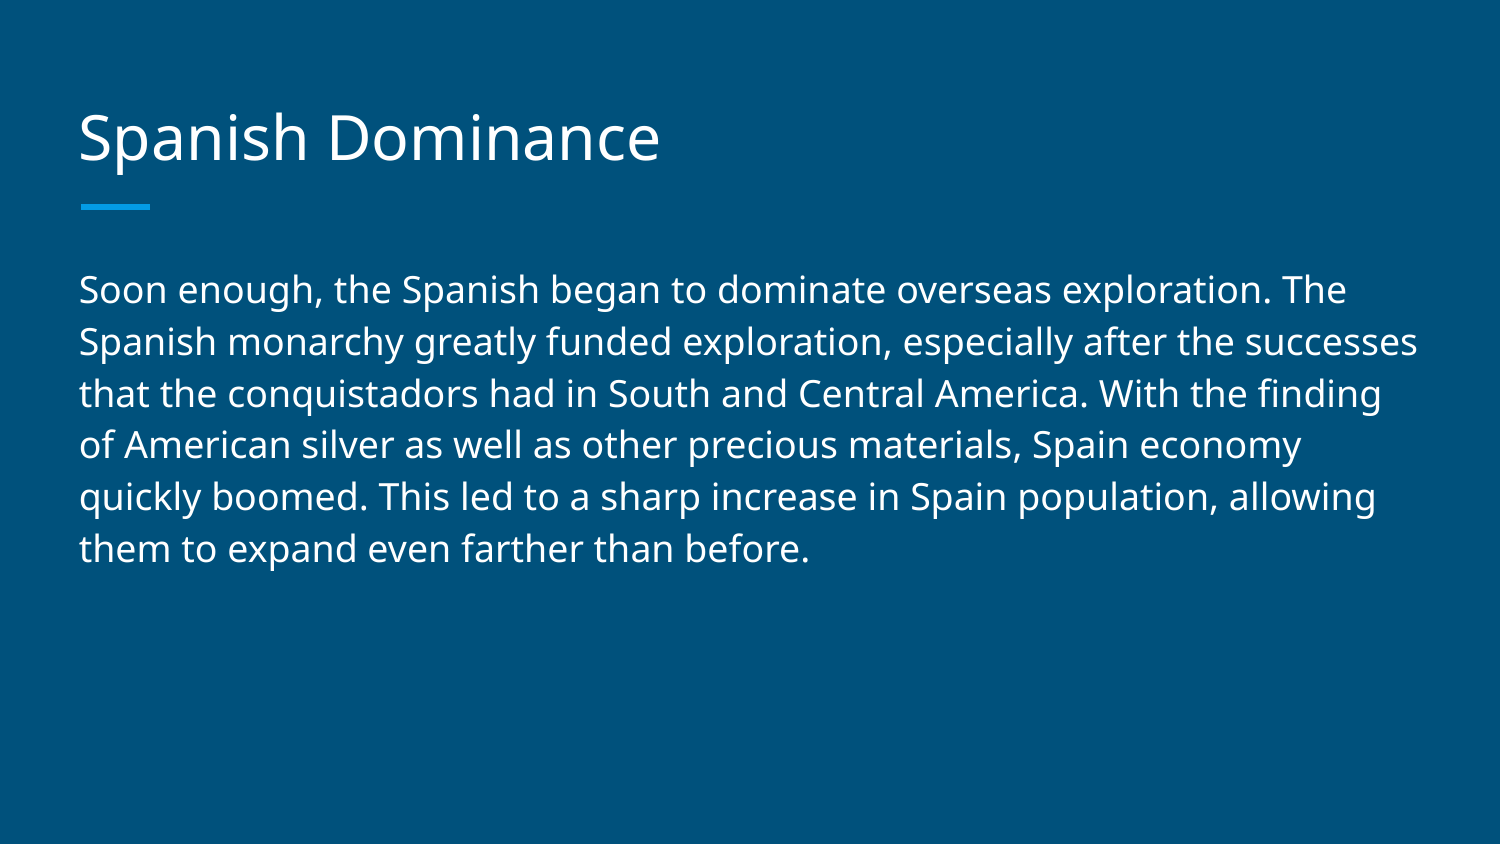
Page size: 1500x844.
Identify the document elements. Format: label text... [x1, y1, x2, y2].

title Spanish Dominance [63, 75, 1437, 188]
list Soon enough, the Spanish began to dominate overseas exploration. The Spanish monarchy greatly funded exploration, especially after the successes that the conquistadors had in South and Central America. With the finding of American silver as well as other precious materials, Spain economy quickly boomed. This led to a sharp increase in Spain population, allowing them to expand even farther than before. [63, 244, 1437, 750]
